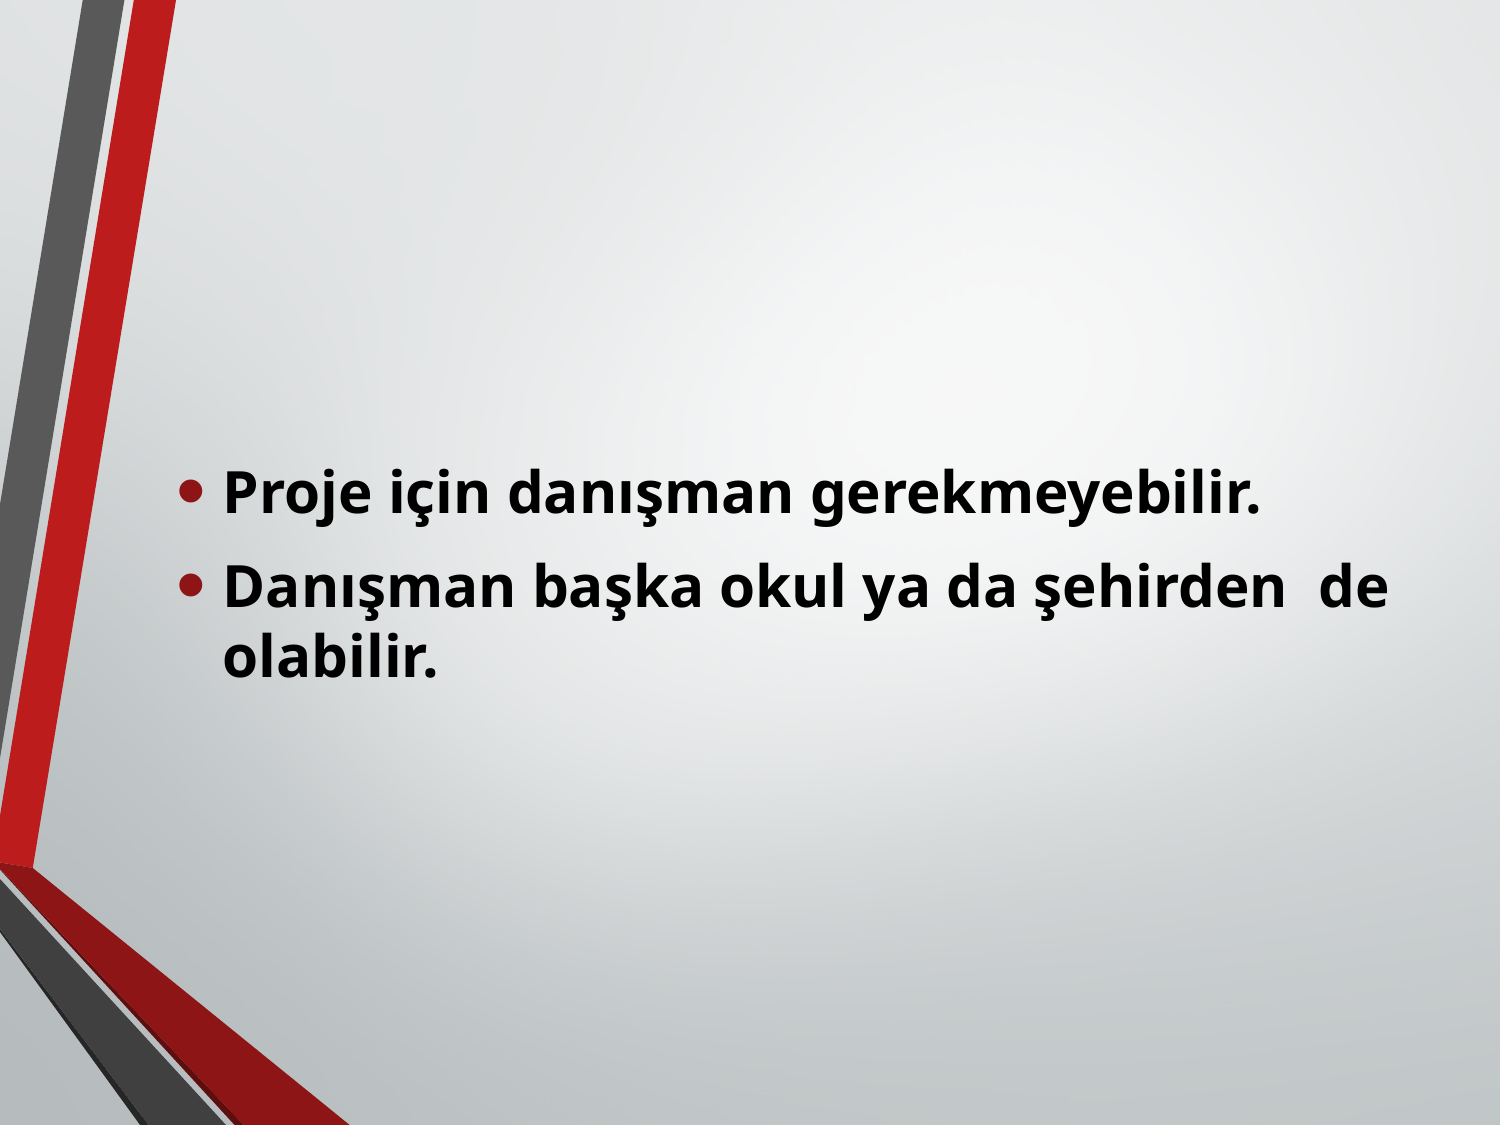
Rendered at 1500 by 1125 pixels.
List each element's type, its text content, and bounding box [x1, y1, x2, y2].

list Proje için danışman gerekmeyebilir. Danışman başka okul ya da şehirden de olabilir. [161, 160, 1425, 985]
